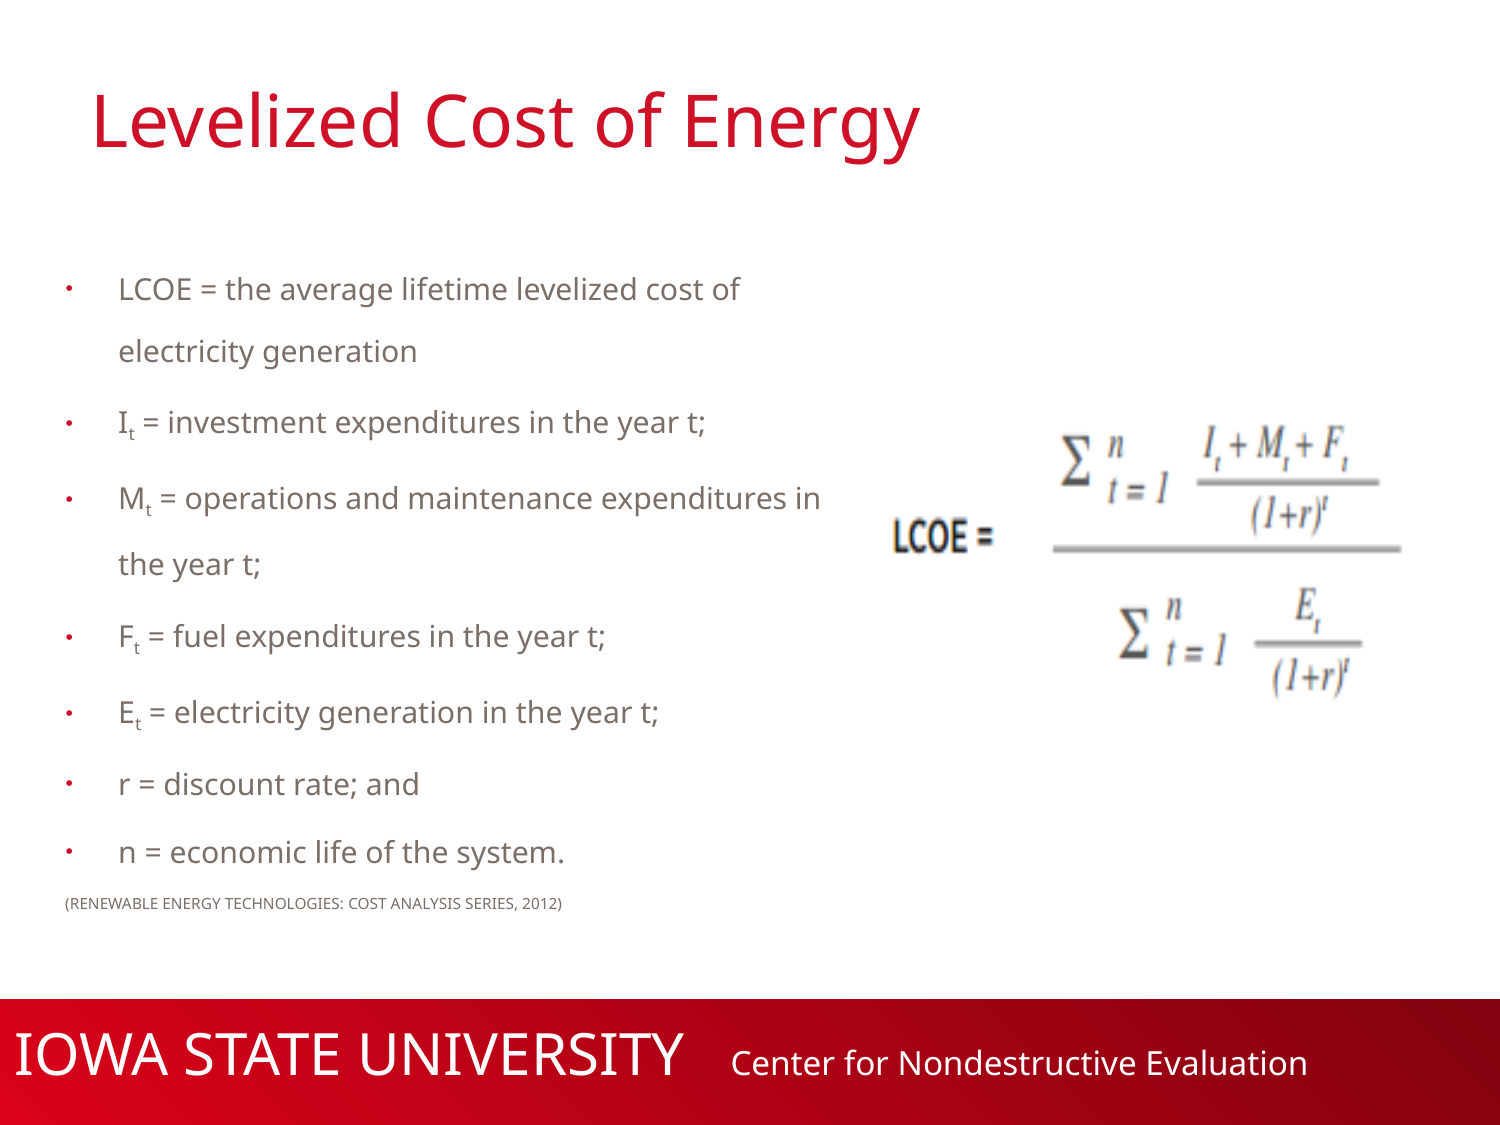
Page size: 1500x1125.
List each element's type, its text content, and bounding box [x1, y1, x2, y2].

list LCOE = the average lifetime levelized cost of electricity generation It = investment expenditures in the year t; Mt = operations and maintenance expenditures in the year t; Ft = fuel expenditures in the year t; Et = electricity generation in the year t; r = discount rate; and n = economic life of the system. (RENEWABLE ENERGY TECHNOLOGIES: COST ANALYSIS SERIES, 2012) [50, 237, 875, 925]
title Levelized Cost of Energy [75, 24, 1350, 213]
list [874, 374, 1431, 730]
